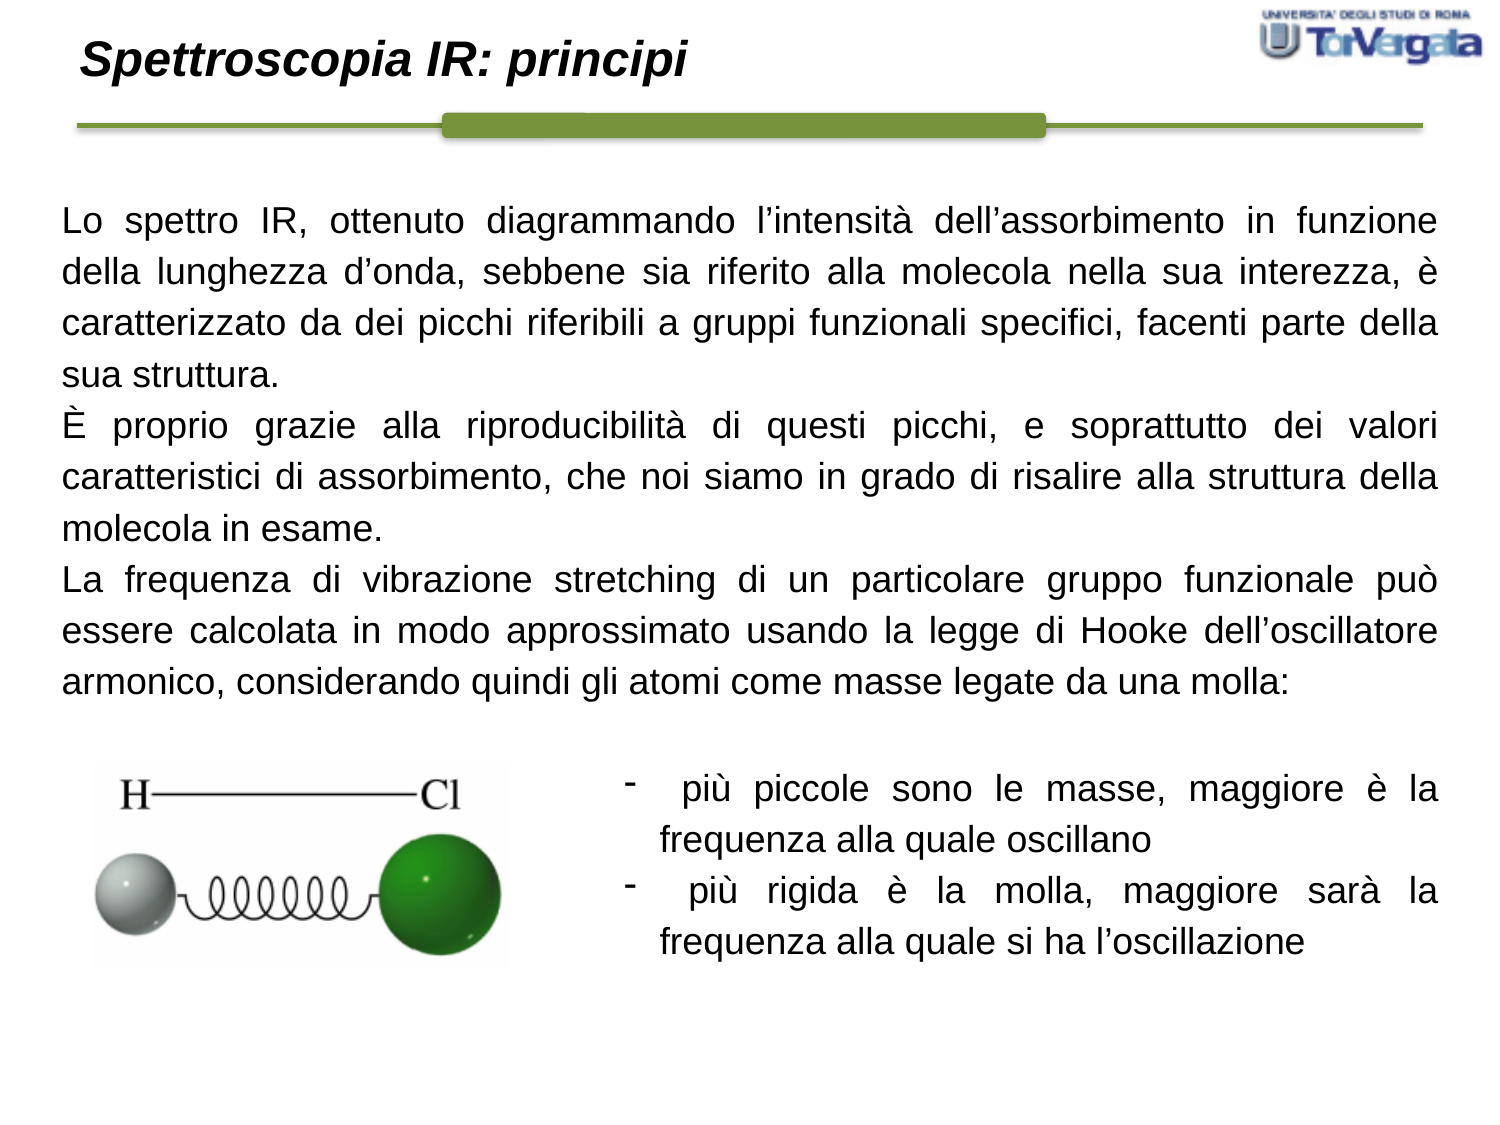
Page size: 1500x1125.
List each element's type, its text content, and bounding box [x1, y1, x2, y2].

picture [1245, 0, 1500, 79]
text_box Lo spettro IR, ottenuto diagrammando l’intensità dell’assorbimento in funzione della lunghezza d’onda, sebbene sia riferito alla molecola nella sua interezza, è caratterizzato da dei picchi riferibili a gruppi funzionali specifici, facenti parte della sua struttura. È proprio grazie alla riproducibilità di questi picchi, e soprattutto dei valori caratteristici di assorbimento, che noi siamo in grado di risalire alla struttura della molecola in esame. La frequenza di vibrazione stretching di un particolare gruppo funzionale può essere calcolata in modo approssimato usando la legge di Hooke dell’oscillatore armonico, considerando quindi gli atomi come masse legate da una molla: [46, 182, 1454, 710]
picture [93, 761, 516, 969]
text_box Spettroscopia IR: principi [0, 0, 1500, 94]
text_box più piccole sono le masse, maggiore è la frequenza alla quale oscillano più rigida è la molla, maggiore sarà la frequenza alla quale si ha l’oscillazione [609, 749, 1454, 970]
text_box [76, 113, 1424, 138]
text_box [58, 538, 1442, 599]
